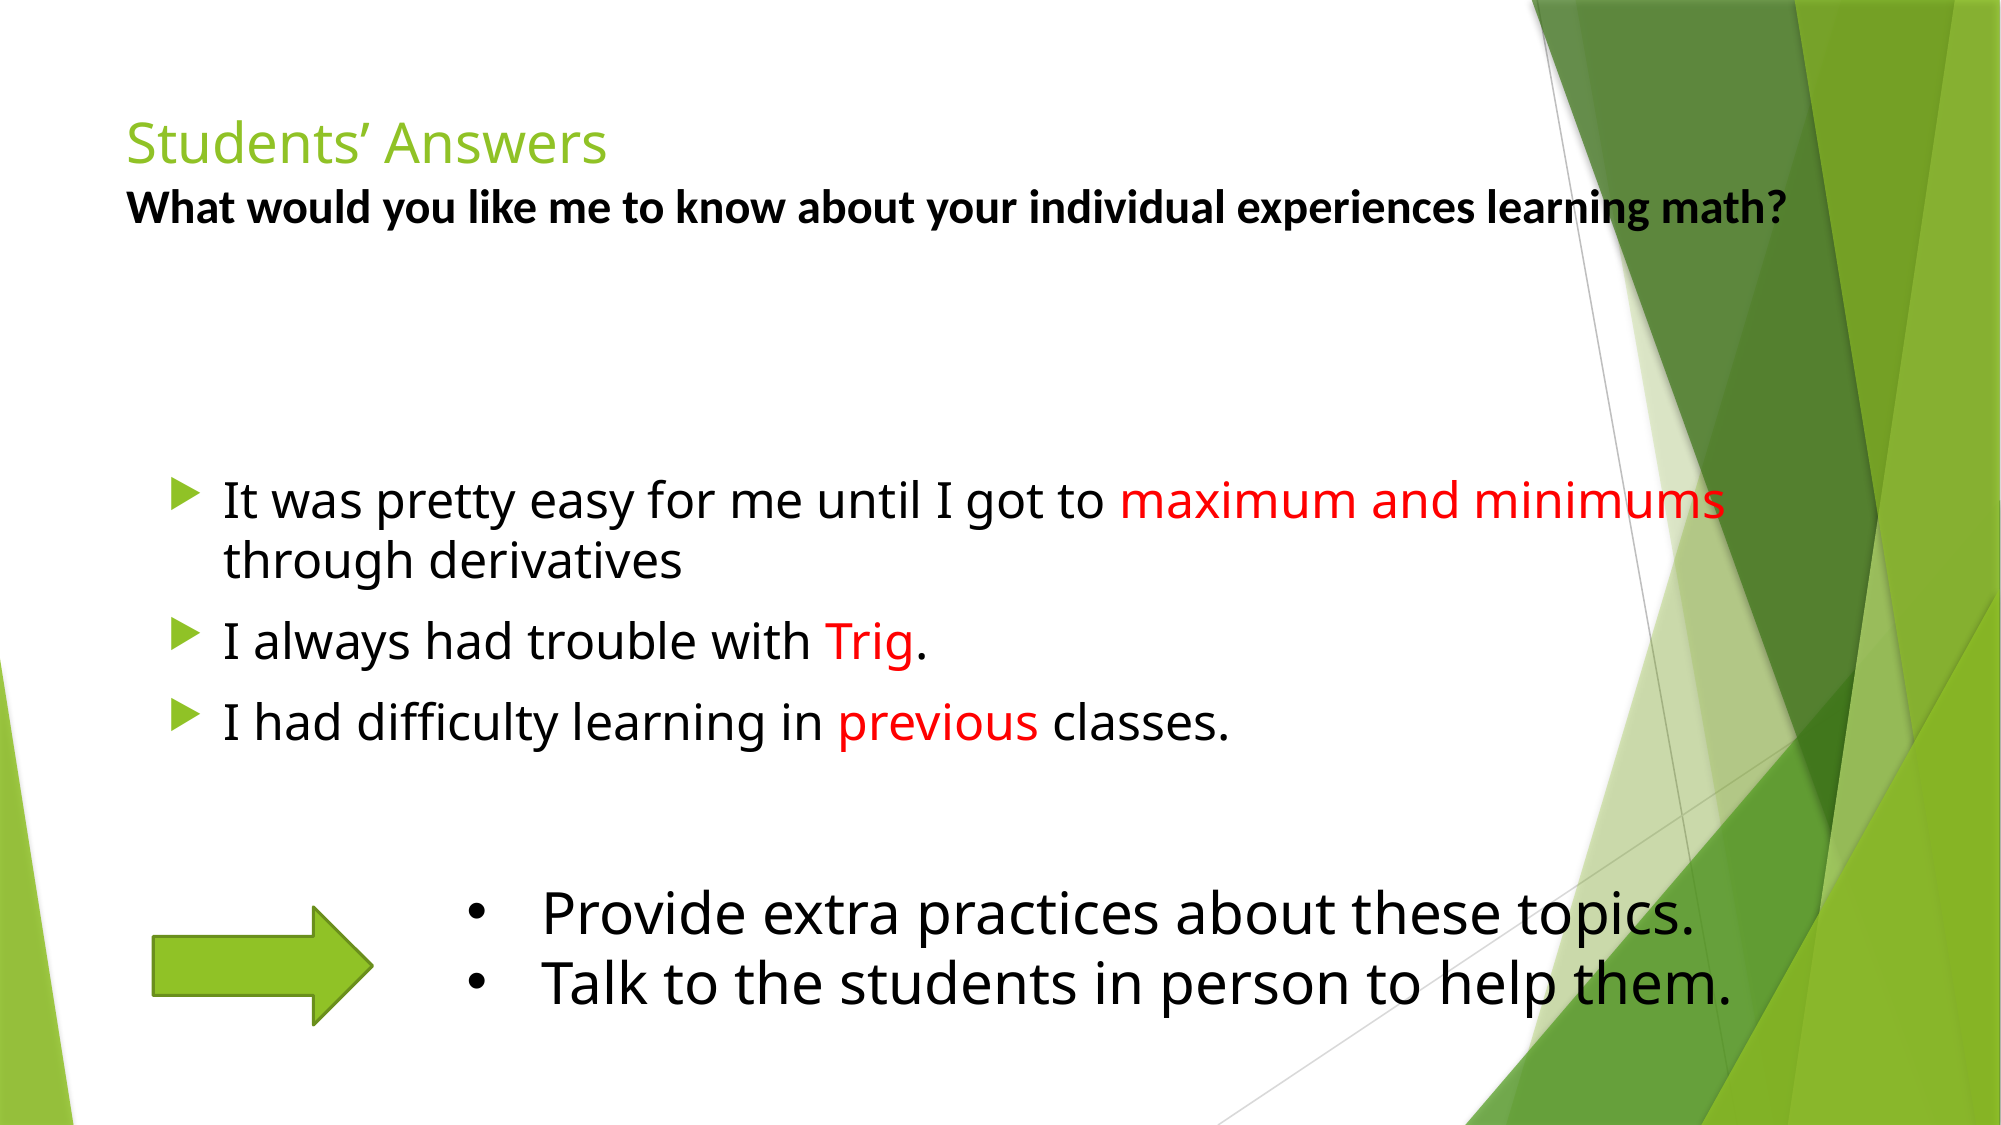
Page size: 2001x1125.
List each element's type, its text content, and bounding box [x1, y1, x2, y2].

list It was pretty easy for me until I got to maximum and minimums through derivatives I always had trouble with Trig. I had difficulty learning in previous classes. [152, 460, 1848, 1125]
title Students’ Answers What would you like me to know about your individual experiences learning math? [111, 99, 1937, 317]
text_box Provide extra practices about these topics. Talk to the students in person to help them. [451, 868, 1768, 1024]
text_box [151, 905, 374, 1027]
